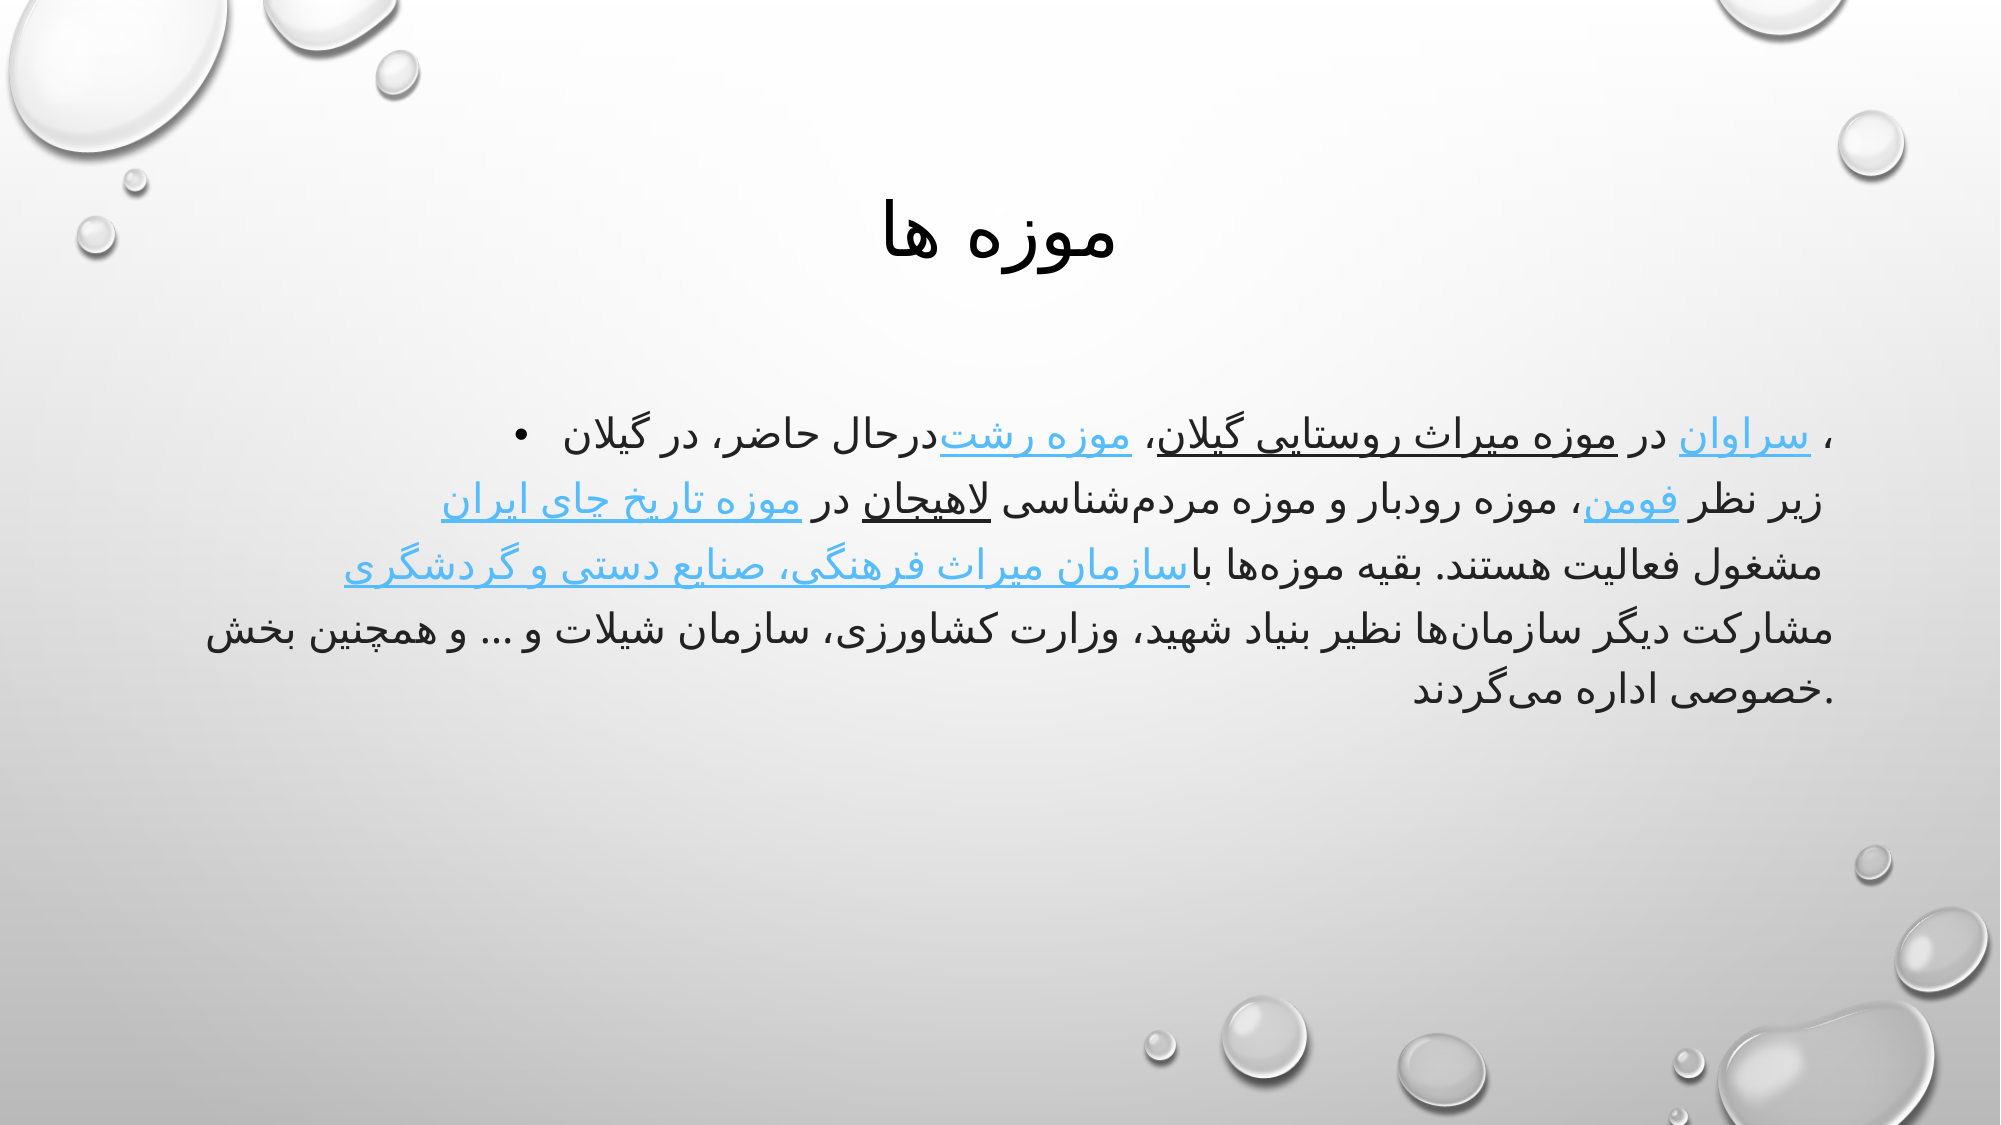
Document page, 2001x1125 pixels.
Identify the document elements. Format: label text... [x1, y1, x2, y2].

picture [0, 0, 2000, 1125]
list درحال حاضر، در گیلان موزه رشت، موزه میراث روستایی گیلان در سراوان، موزه تاریخ چای ایران در لاهیجان، موزه رودبار و موزه مردم‌شناسی فومن زیر نظر سازمان میراث فرهنگی، صنایع دستی و گردشگری مشغول فعالیت هستند. بقیه موزه‌ها با مشارکت دیگر سازمان‌ها نظیر بنیاد شهید، وزارت کشاورزی، سازمان شیلات و … و همچنین بخش خصوصی اداره می‌گردند. [149, 388, 1850, 950]
title موزه ها [149, 101, 1851, 364]
